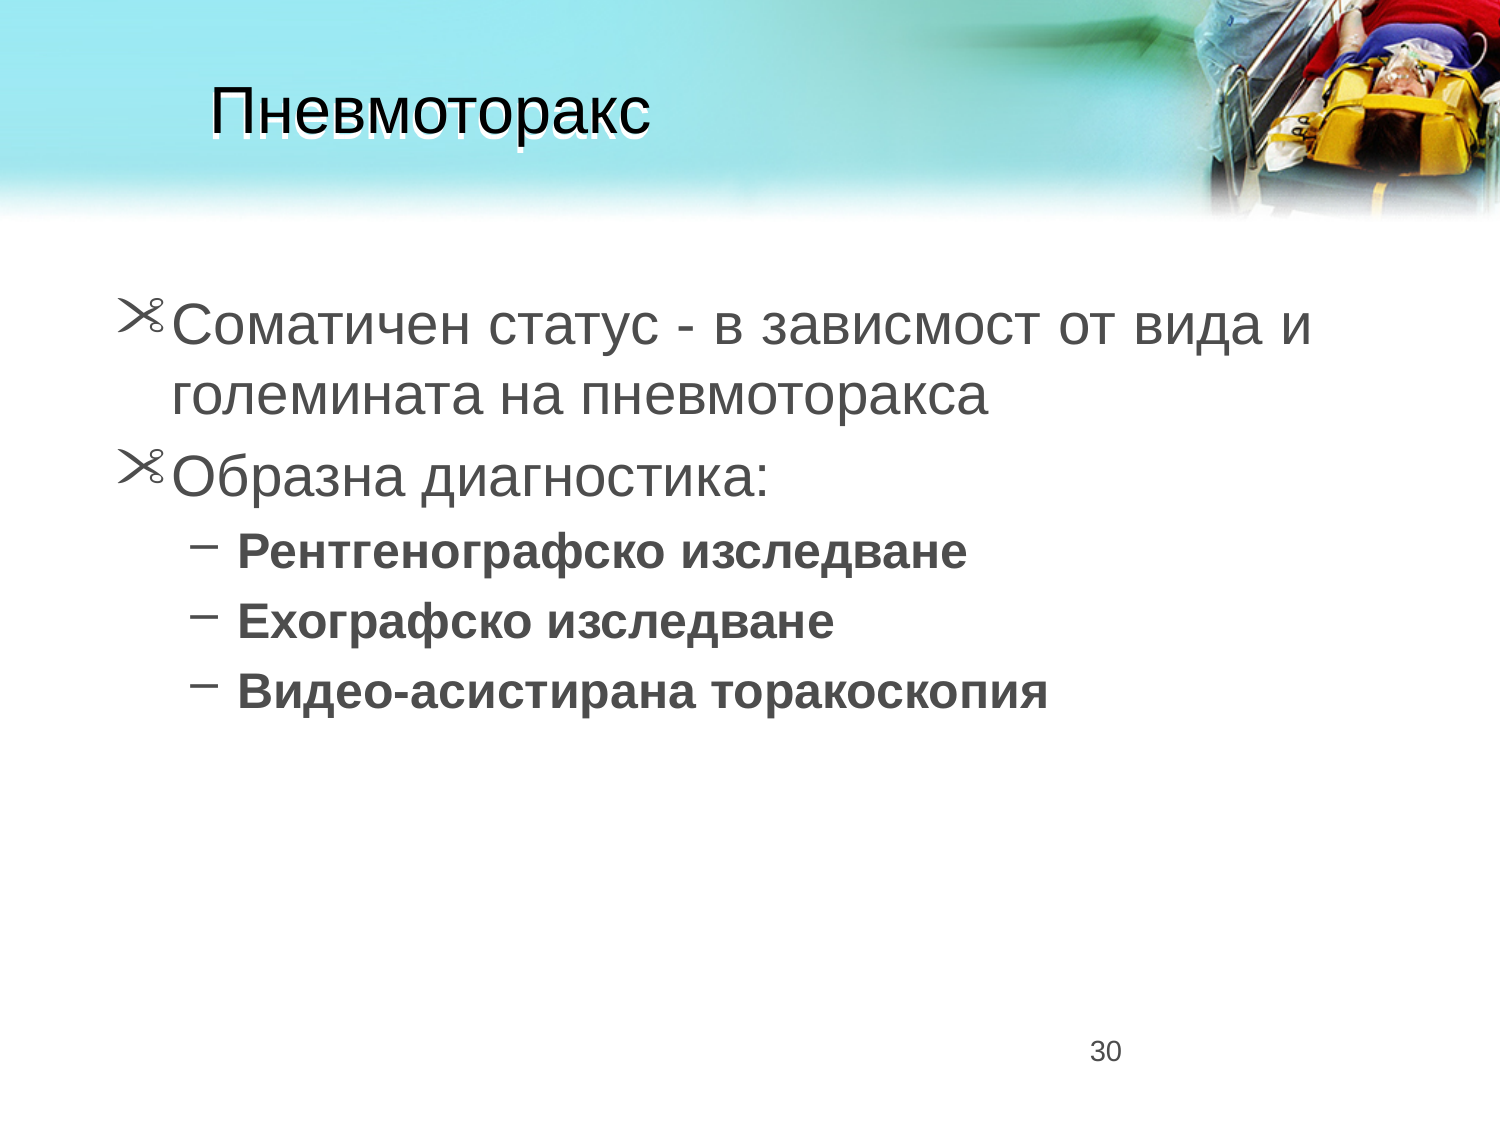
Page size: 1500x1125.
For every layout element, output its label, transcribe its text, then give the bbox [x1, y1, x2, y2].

list Соматичен статус - в зависмост от вида и големината на пневмоторакса Образна диагностика: Рентгенографско изследване Ехографско изследване Видео-асистирана торакоскопия [100, 278, 1329, 963]
picture [0, 0, 1500, 1125]
title Пневмоторакс [194, 65, 1459, 149]
slide_number 30 [1074, 1024, 1425, 1103]
